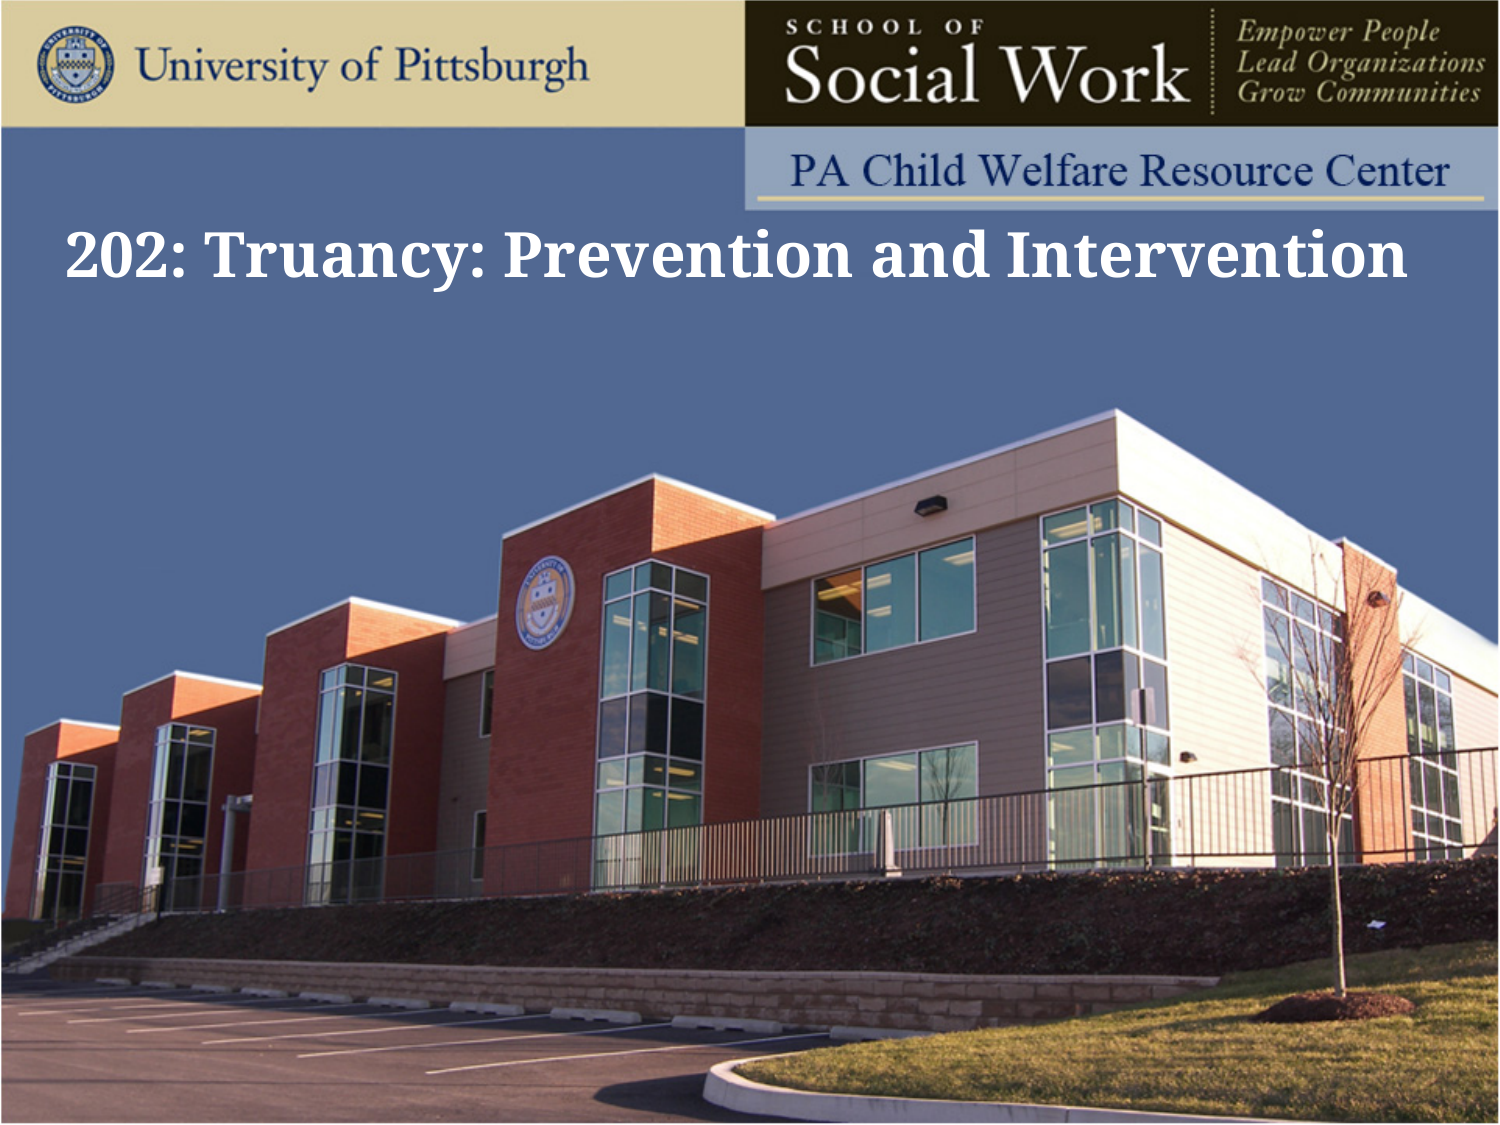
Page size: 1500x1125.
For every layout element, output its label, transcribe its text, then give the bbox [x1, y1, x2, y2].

list 202: Truancy: Prevention and Intervention [49, 207, 1451, 358]
picture [0, 0, 1500, 1125]
